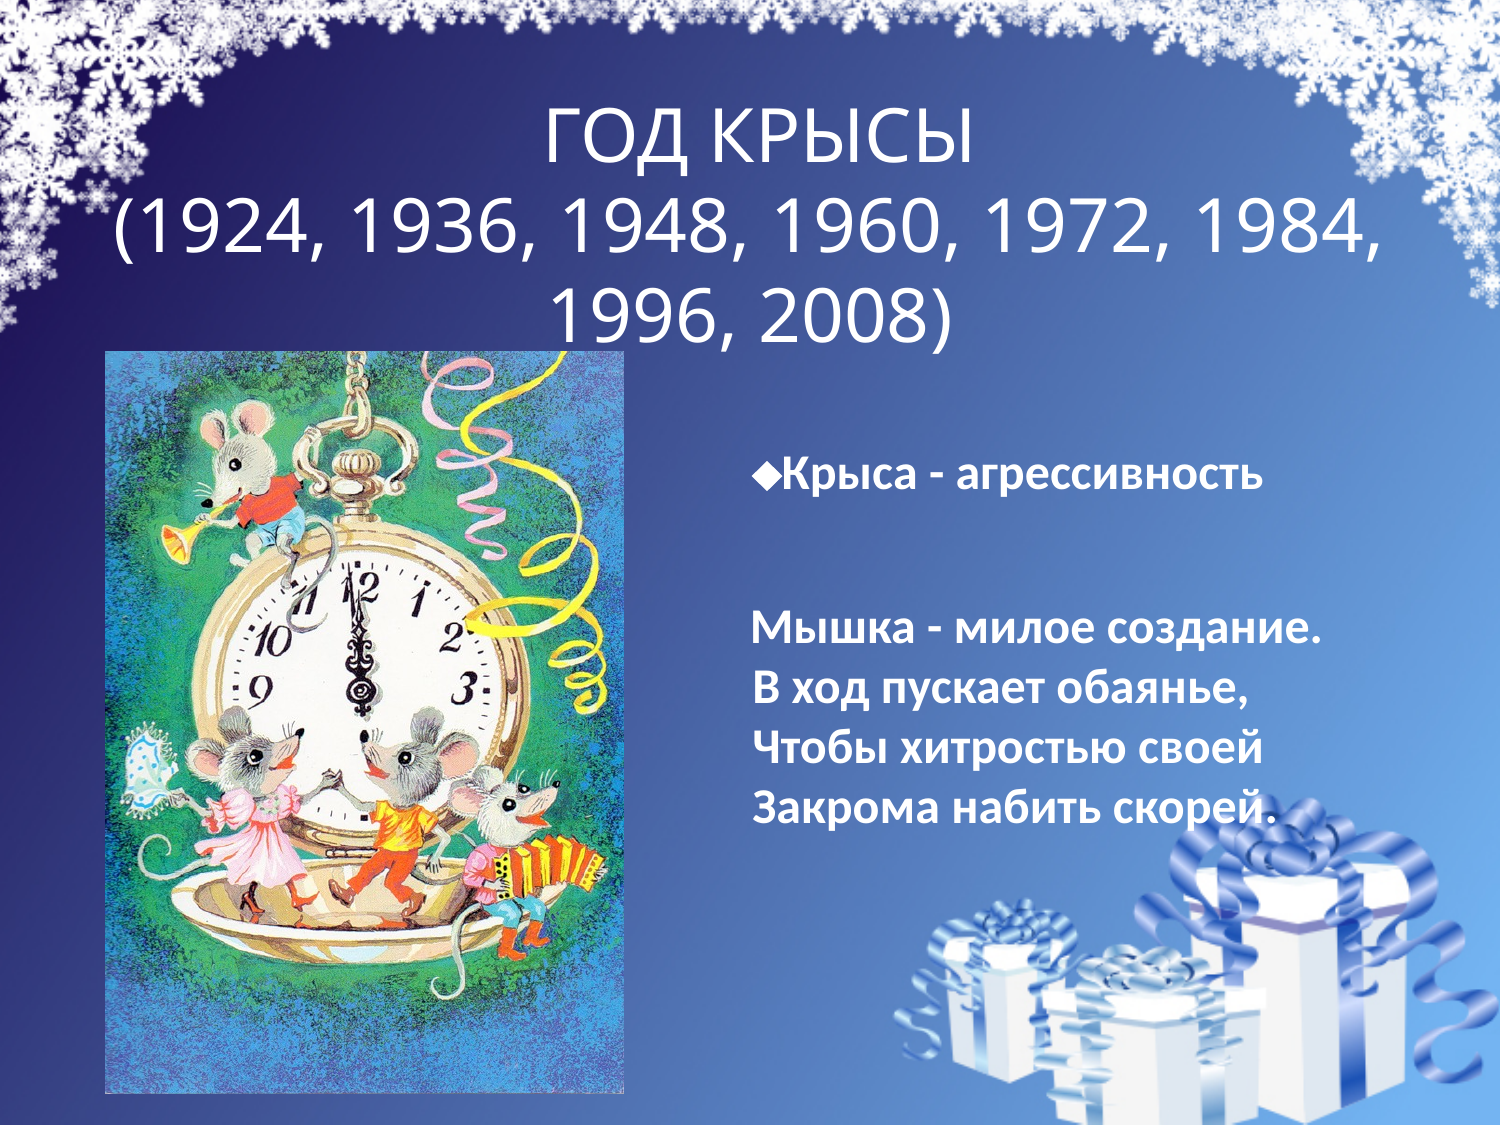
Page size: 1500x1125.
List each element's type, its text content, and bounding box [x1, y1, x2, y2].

picture [0, 0, 1500, 1125]
text_box Мышка - милое создание. В ход пускает обаянье, Чтобы хитростью своей Закрома набить скорей. [726, 586, 1383, 841]
text_box Крыса - агрессивность [738, 432, 1329, 508]
title ГОД КРЫСЫ (1924, 1936, 1948, 1960, 1972, 1984, 1996, 2008) [75, 105, 1425, 340]
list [105, 351, 624, 1095]
